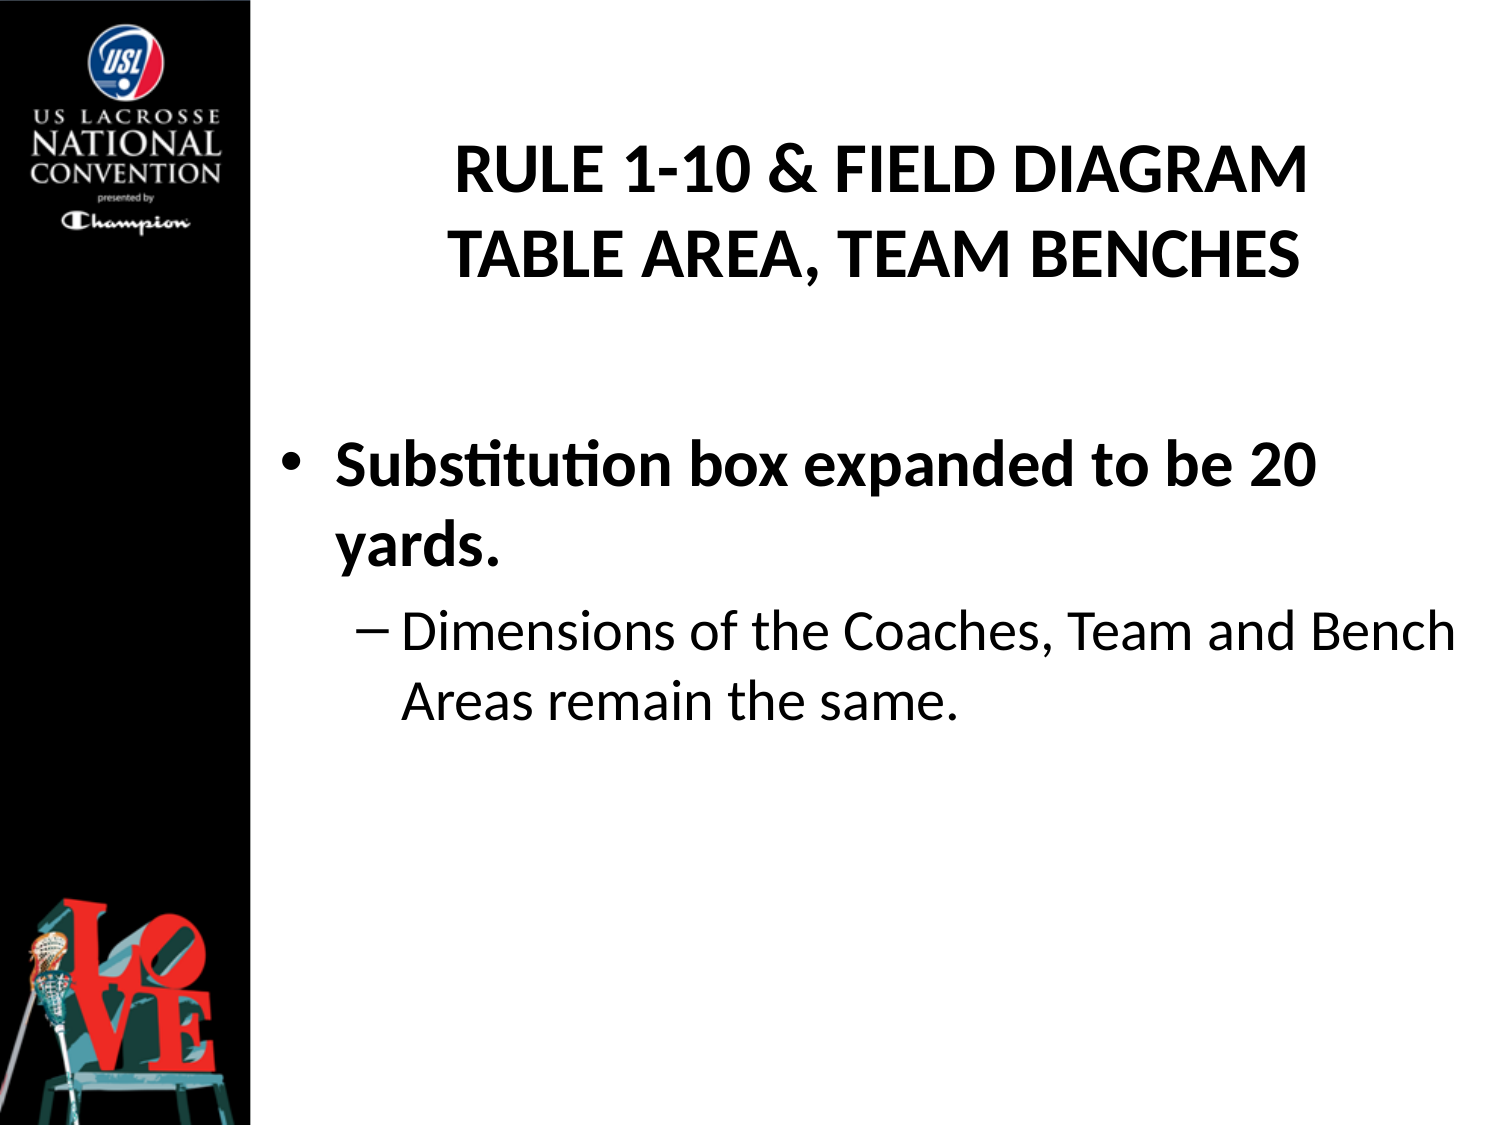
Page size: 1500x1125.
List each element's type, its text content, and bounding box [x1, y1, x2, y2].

picture [0, 0, 251, 1125]
title RULE 1-10 & FIELD DIAGRAM TABLE AREA, TEAM BENCHES [302, 112, 1464, 301]
list Substitution box expanded to be 20 yards. Dimensions of the Coaches, Team and Bench Areas remain the same. [264, 412, 1479, 1005]
